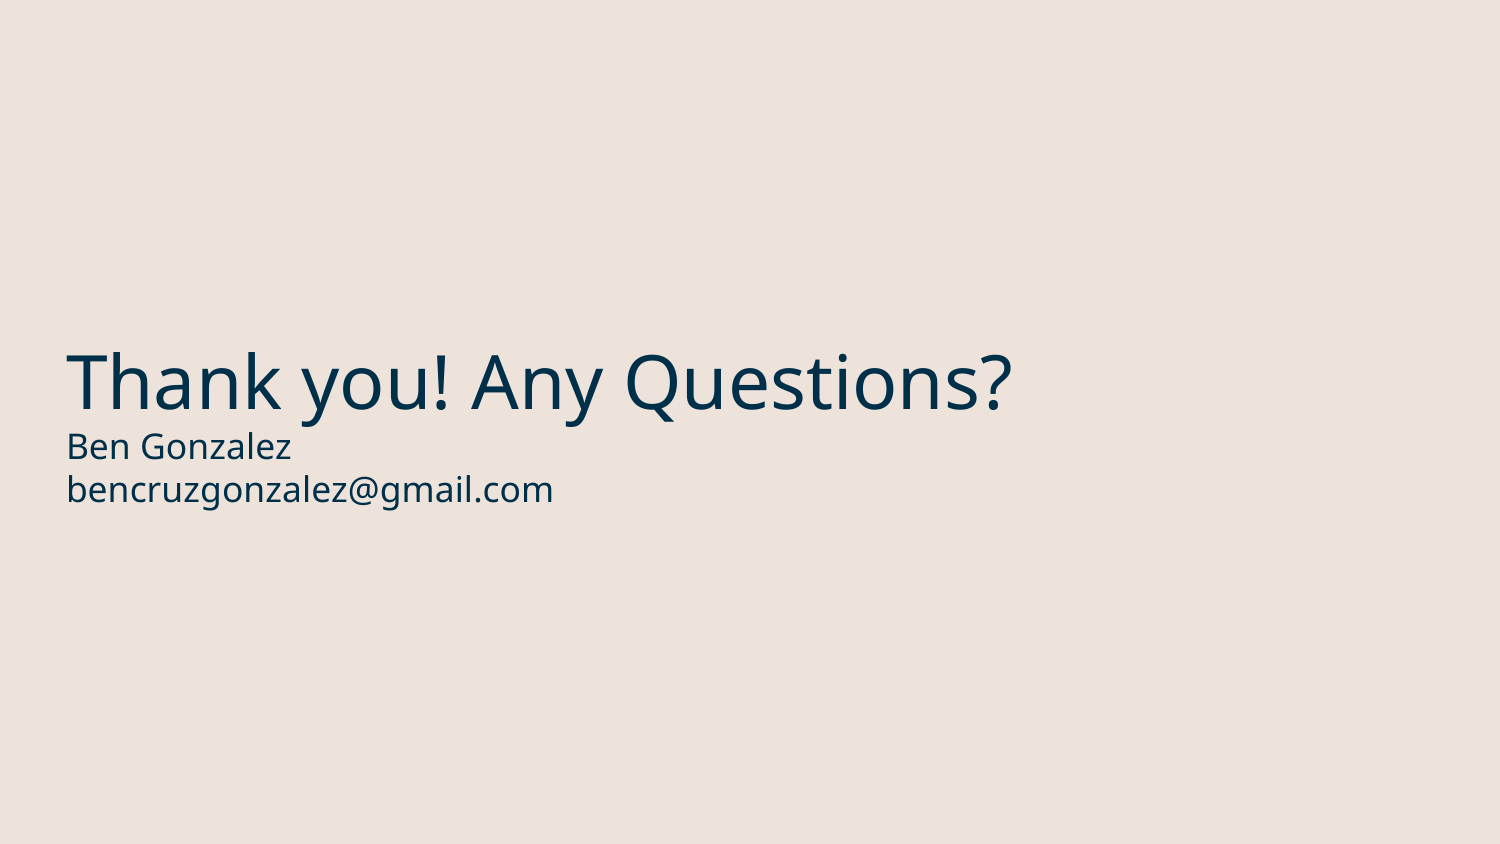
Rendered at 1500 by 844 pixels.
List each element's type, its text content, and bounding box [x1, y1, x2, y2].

title Thank you! Any Questions? Ben Gonzalez bencruzgonzalez@gmail.com [51, 130, 1111, 713]
